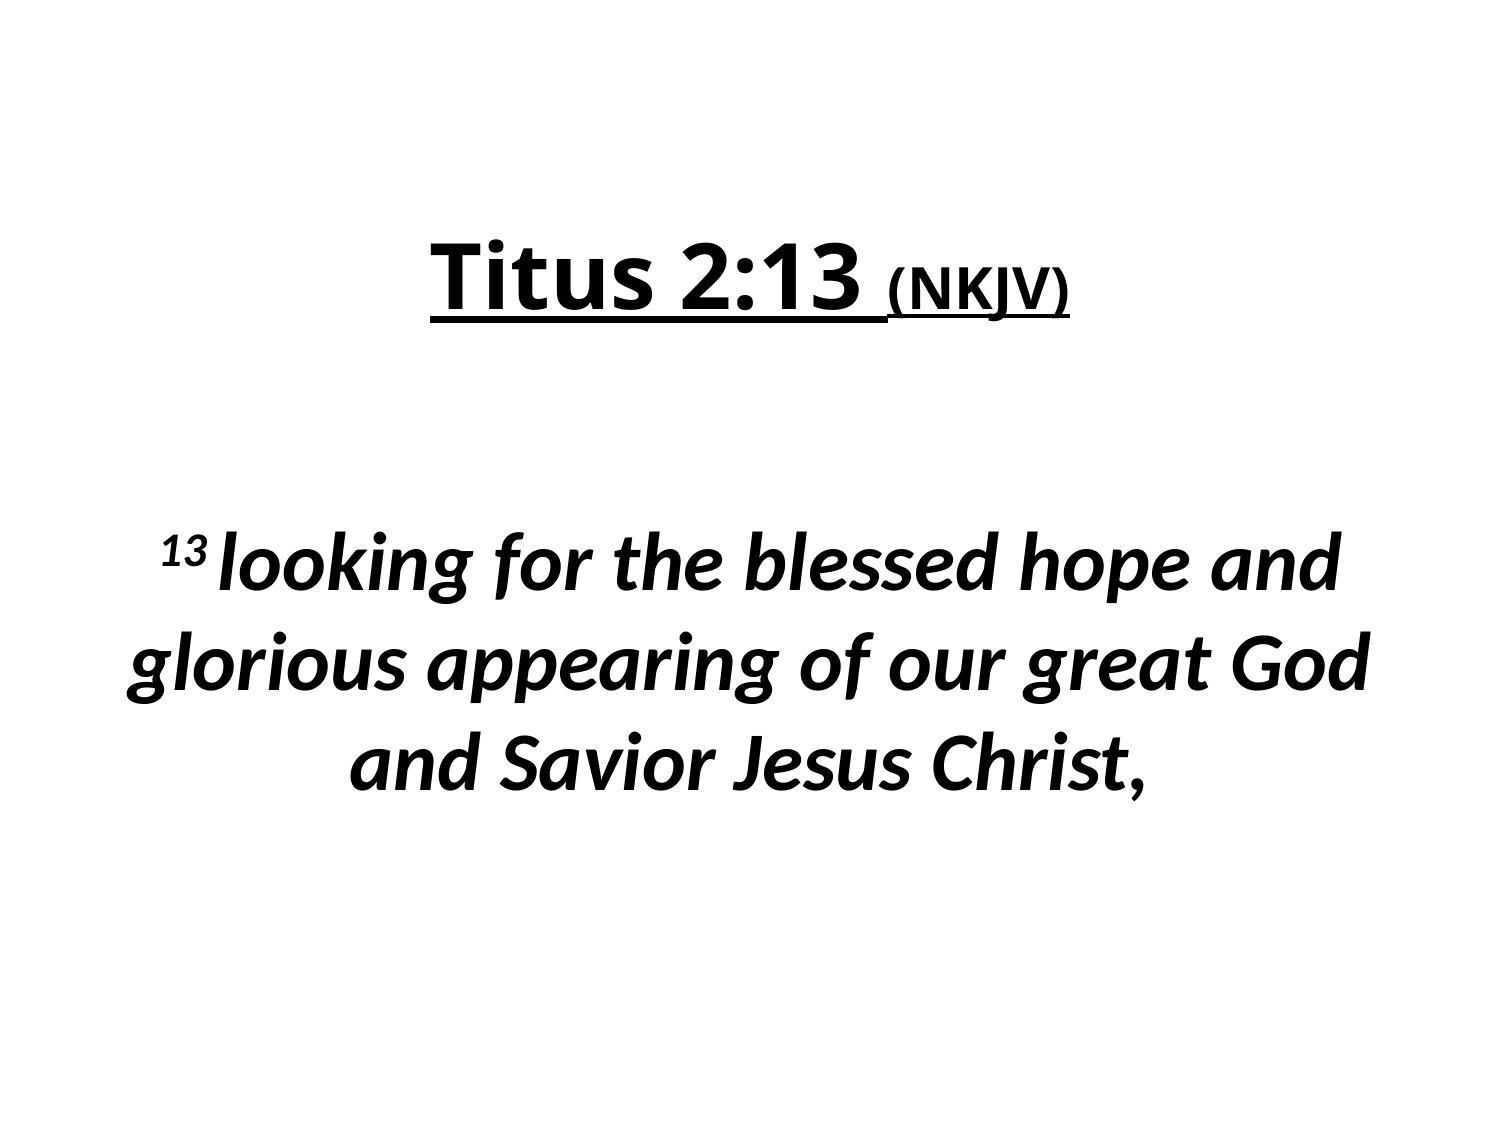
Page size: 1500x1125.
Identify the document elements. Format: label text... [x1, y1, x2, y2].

title Titus 2:13 (NKJV) 13 looking for the blessed hope and glorious appearing of our great God and Savior Jesus Christ, [75, 75, 1425, 950]
